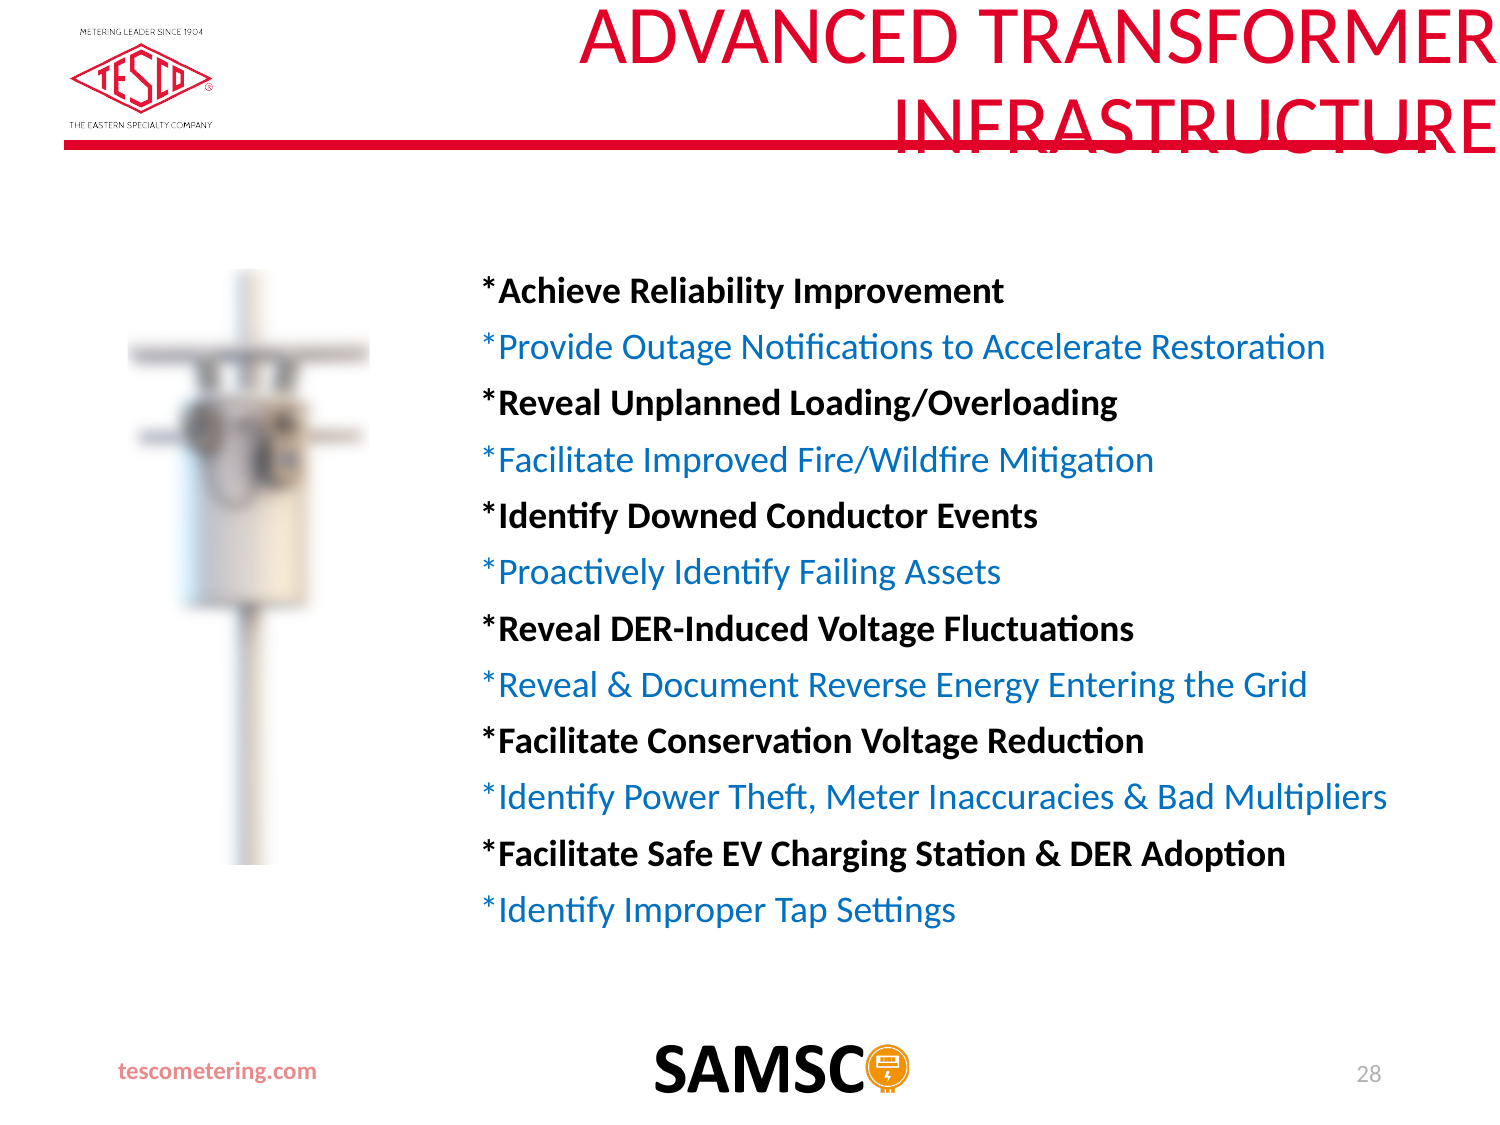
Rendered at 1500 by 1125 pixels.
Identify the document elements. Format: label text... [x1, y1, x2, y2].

text_box *Achieve Reliability Improvement *Provide Outage Notifications to Accelerate Restoration *Reveal Unplanned Loading/Overloading *Facilitate Improved Fire/Wildfire Mitigation *Identify Downed Conductor Events *Proactively Identify Failing Assets *Reveal DER-Induced Voltage Fluctuations *Reveal & Document Reverse Energy Entering the Grid *Facilitate Conservation Voltage Reduction *Identify Power Theft, Meter Inaccuracies & Bad Multipliers *Facilitate Safe EV Charging Station & DER Adoption *Identify Improper Tap Settings [464, 258, 1422, 938]
picture [69, 27, 79, 131]
picture [127, 269, 370, 865]
footer tescometering.com [103, 1039, 610, 1100]
slide_number 28 [1059, 1042, 1397, 1103]
picture [654, 1042, 909, 1096]
title Advanced Transformer Infrastructure [79, 25, 1500, 138]
